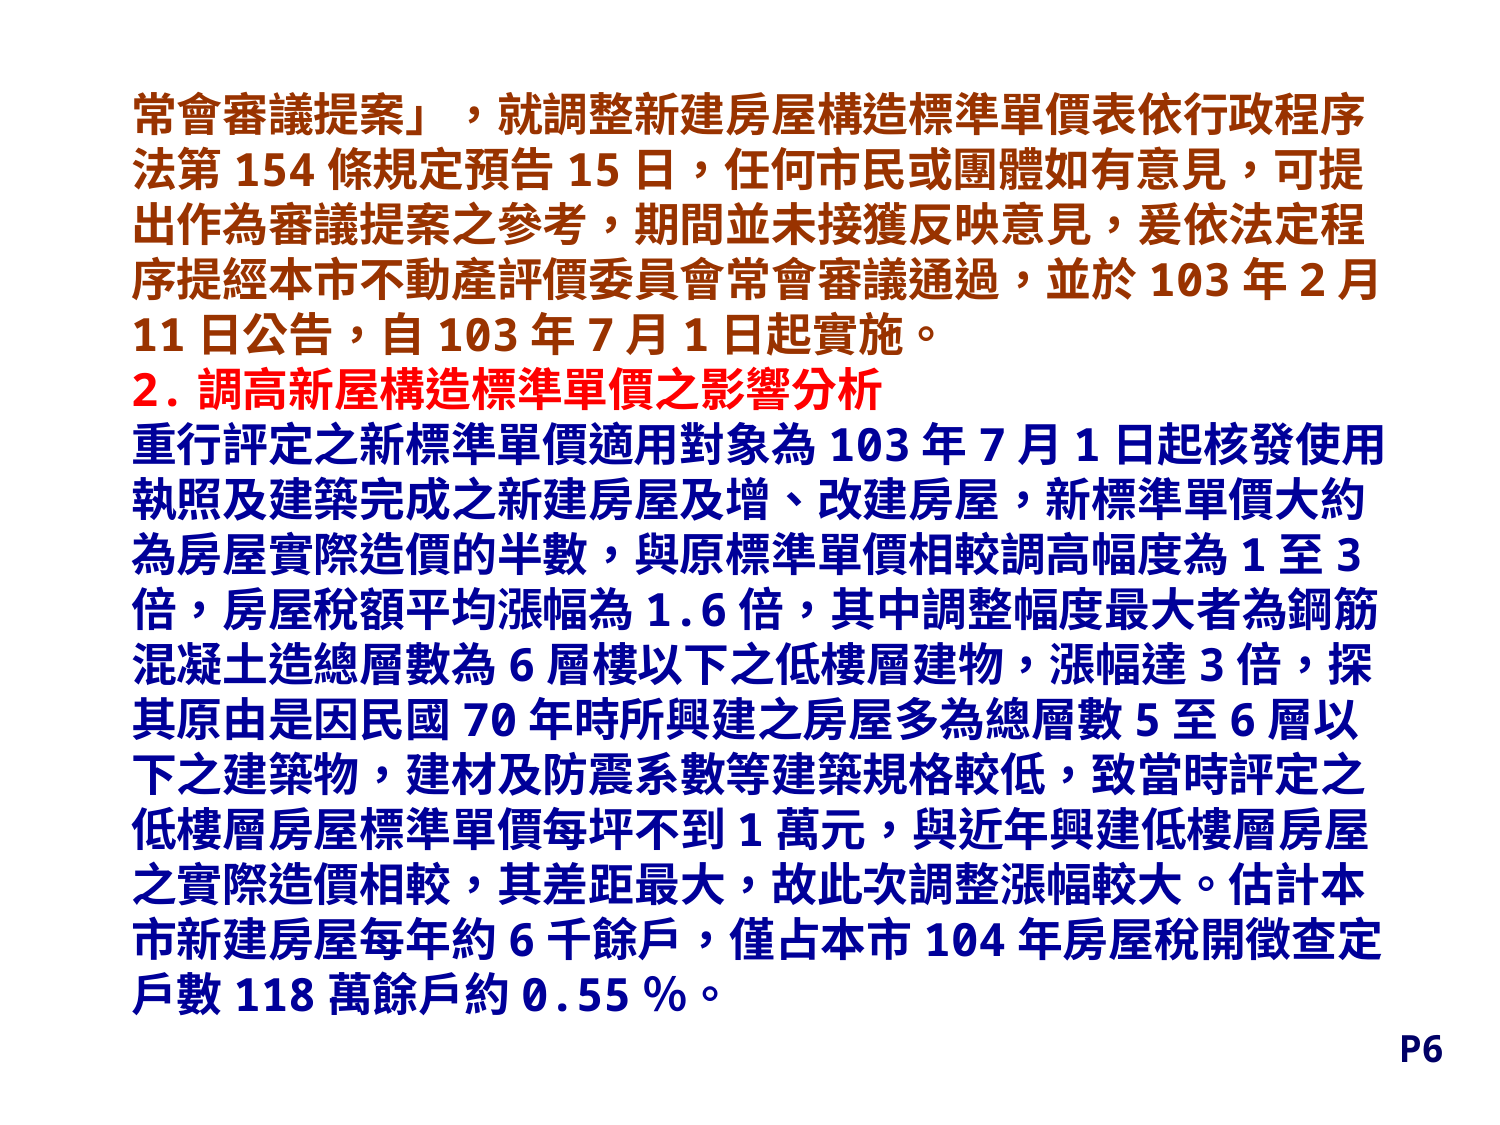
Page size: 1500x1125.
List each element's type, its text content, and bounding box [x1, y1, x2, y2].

text_box 常會審議提案」，就調整新建房屋構造標準單價表依行政程序法第154條規定預告15日，任何市民或團體如有意見，可提出作為審議提案之參考，期間並未接獲反映意見，爰依法定程序提經本市不動產評價委員會常會審議通過，並於103年2月11日公告，自103年7月1日起實施。 2.調高新屋構造標準單價之影響分析 重行評定之新標準單價適用對象為103年7月1日起核發使用執照及建築完成之新建房屋及增、改建房屋，新標準單價大約為房屋實際造價的半數，與原標準單價相較調高幅度為1至3倍，房屋稅額平均漲幅為1.6倍，其中調整幅度最大者為鋼筋混凝土造總層數為6層樓以下之低樓層建物，漲幅達3倍，探其原由是因民國70年時所興建之房屋多為總層數5至6層以下之建築物，建材及防震系數等建築規格較低，致當時評定之低樓層房屋標準單價每坪不到1萬元，與近年興建低樓層房屋之實際造價相較，其差距最大，故此次調整漲幅較大。估計本市新建房屋每年約6千餘戶，僅占本市104年房屋稅開徵查定戶數118萬餘戶約0.55％。 [116, 78, 1416, 1028]
text_box P6 [1384, 1017, 1459, 1078]
